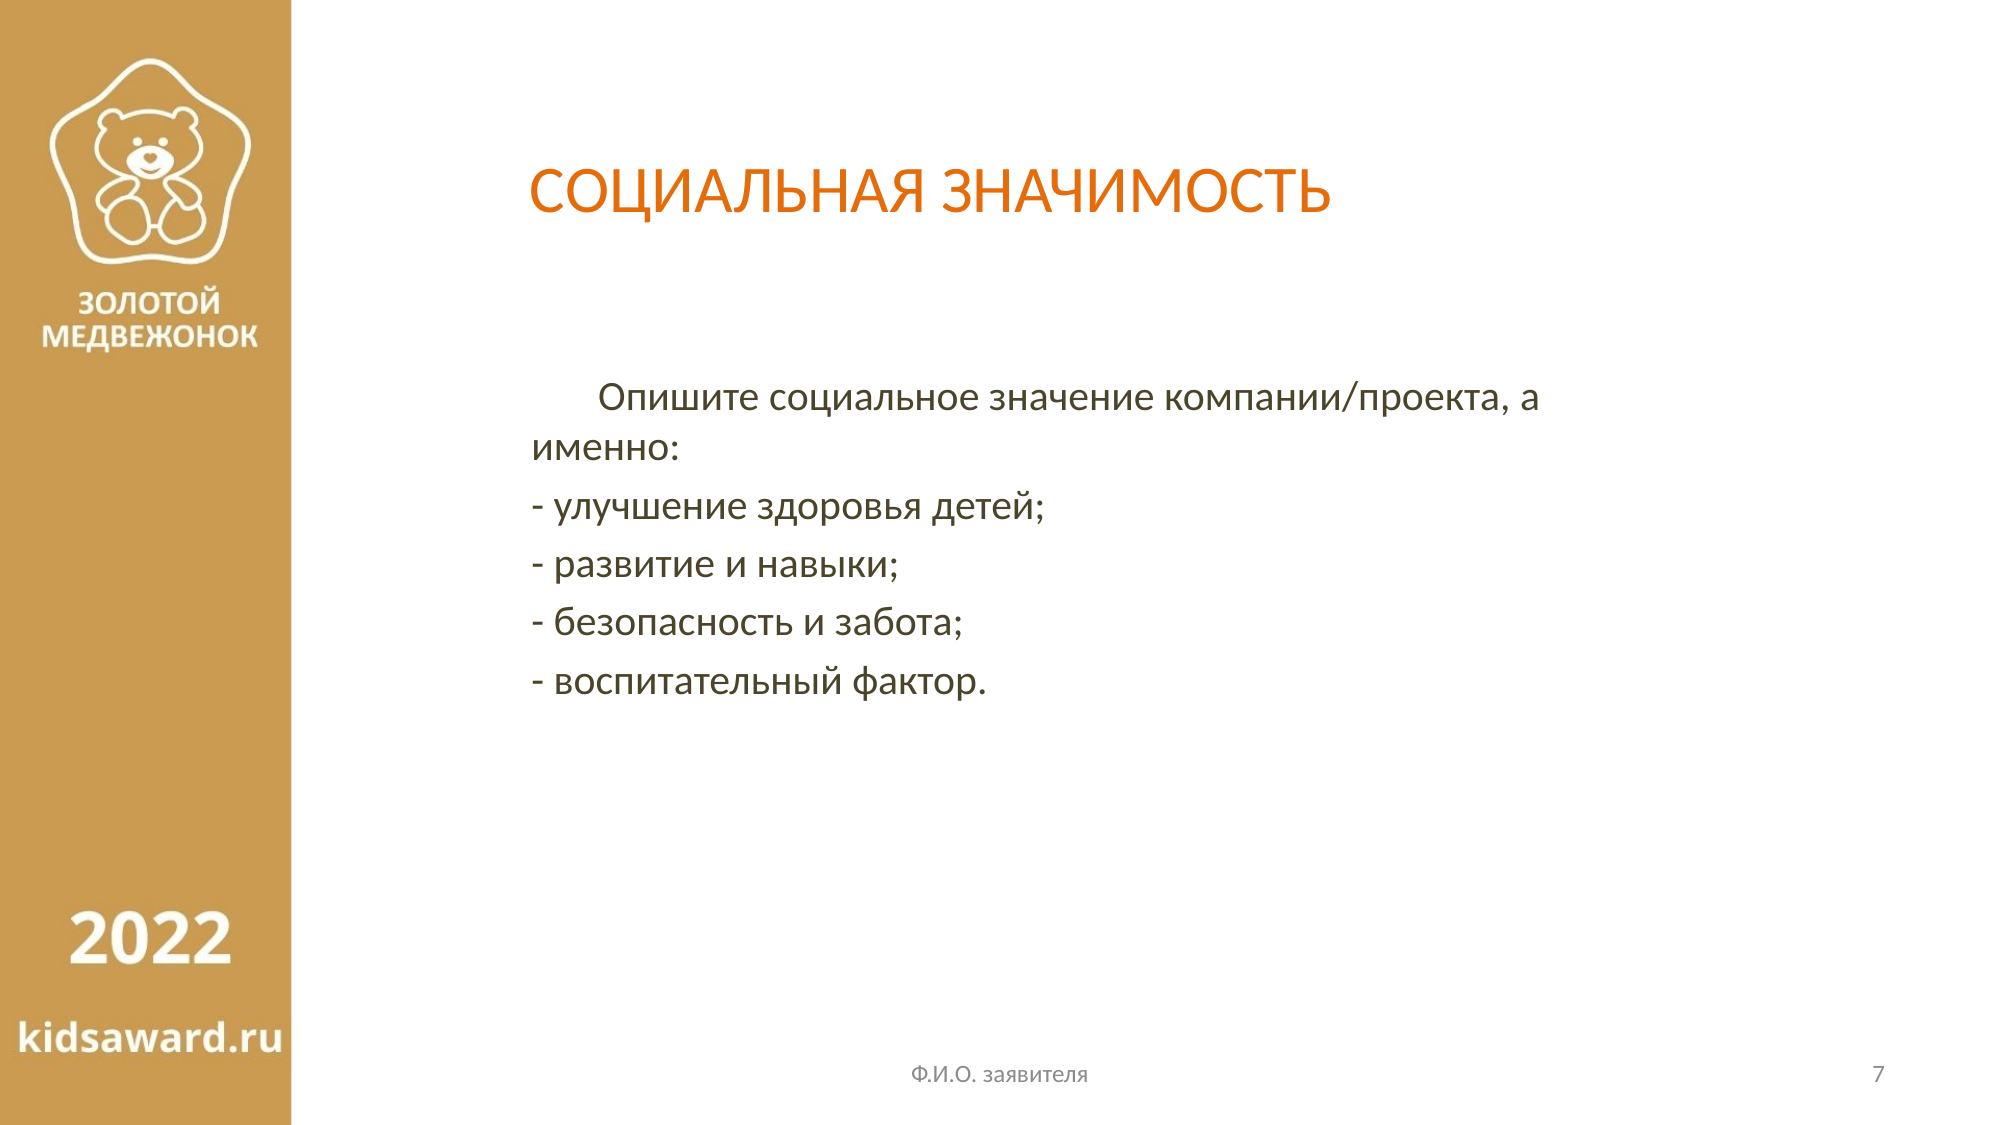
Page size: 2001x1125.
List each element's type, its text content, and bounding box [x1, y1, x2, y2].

slide_number 7 [1433, 1042, 1900, 1103]
picture [0, 0, 292, 1125]
footer Ф.И.О. заявителя [683, 1042, 1317, 1103]
text_box СОЦИАЛЬНАЯ ЗНАЧИМОСТЬ [514, 32, 1414, 338]
text_box Опишите социальное значение компании/проекта, а именно: - улучшение здоровья детей; - развитие и навыки; - безопасность и забота; - воспитательный фактор. [456, 361, 1579, 953]
